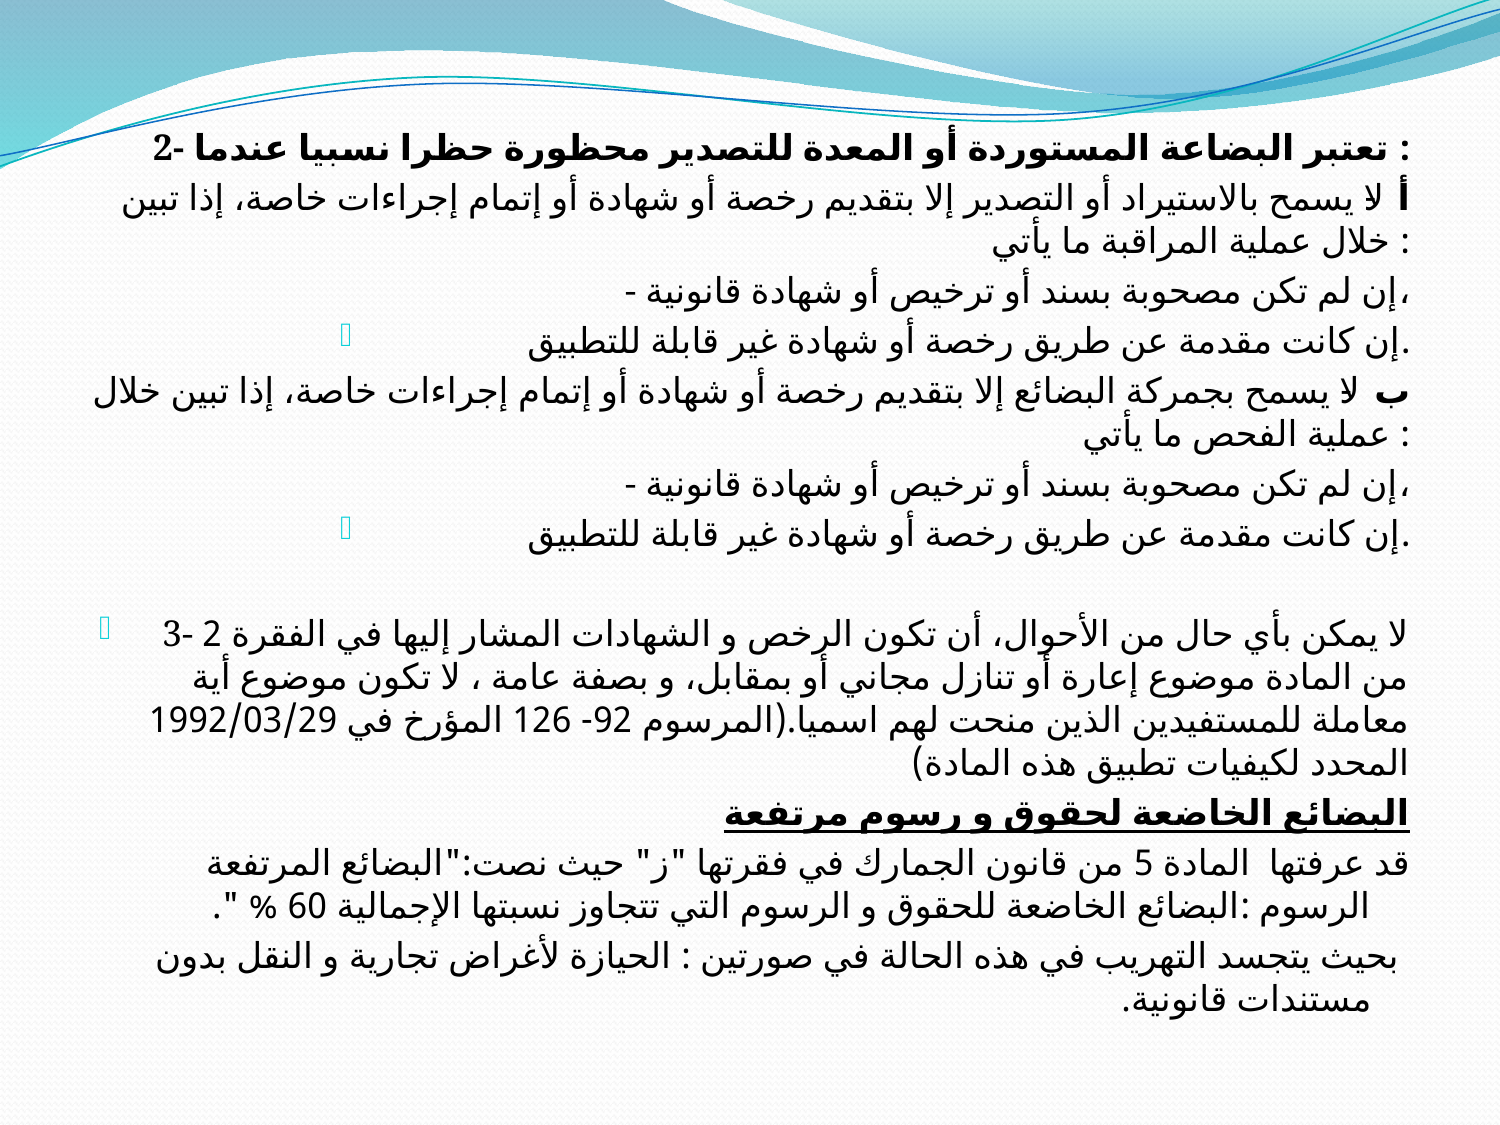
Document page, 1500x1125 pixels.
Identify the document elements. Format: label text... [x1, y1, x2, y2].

list 2- تعتبر البضاعة المستوردة أو المعدة للتصدير محظورة حظرا نسبيا عندما : أ-لا يسمح بالاستيراد أو التصدير إلا بتقديم رخصة أو شهادة أو إتمام إجراءات خاصة، إذا تبين خلال عملية المراقبة ما يأتي : - إن لم تكن مصحوبة بسند أو ترخيص أو شهادة قانونية، إن كانت مقدمة عن طريق رخصة أو شهادة غير قابلة للتطبيق. ب-لا يسمح بجمركة البضائع إلا بتقديم رخصة أو شهادة أو إتمام إجراءات خاصة، إذا تبين خلال عملية الفحص ما يأتي : - إن لم تكن مصحوبة بسند أو ترخيص أو شهادة قانونية، إن كانت مقدمة عن طريق رخصة أو شهادة غير قابلة للتطبيق. 3- لا يمكن بأي حال من الأحوال، أن تكون الرخص و الشهادات المشار إليها في الفقرة 2 من المادة موضوع إعارة أو تنازل مجاني أو بمقابل، و بصفة عامة ، لا تكون موضوع أية معاملة للمستفيدين الذين منحت لهم اسميا.(المرسوم 92- 126 المؤرخ في 1992/03/29 المحدد لكيفيات تطبيق هذه المادة) البضائع الخاضعة لحقوق و رسوم مرتفعة قد عرفتها المادة 5 من قانون الجمارك في فقرتها "ز" حيث نصت:"البضائع المرتفعة الرسوم :البضائع الخاضعة للحقوق و الرسوم التي تتجاوز نسبتها الإجمالية 60 % ". بحيث يتجسد التهريب في هذه الحالة في صورتين : الحيازة لأغراض تجارية و النقل بدون مستندات قانونية. [75, 117, 1425, 1038]
